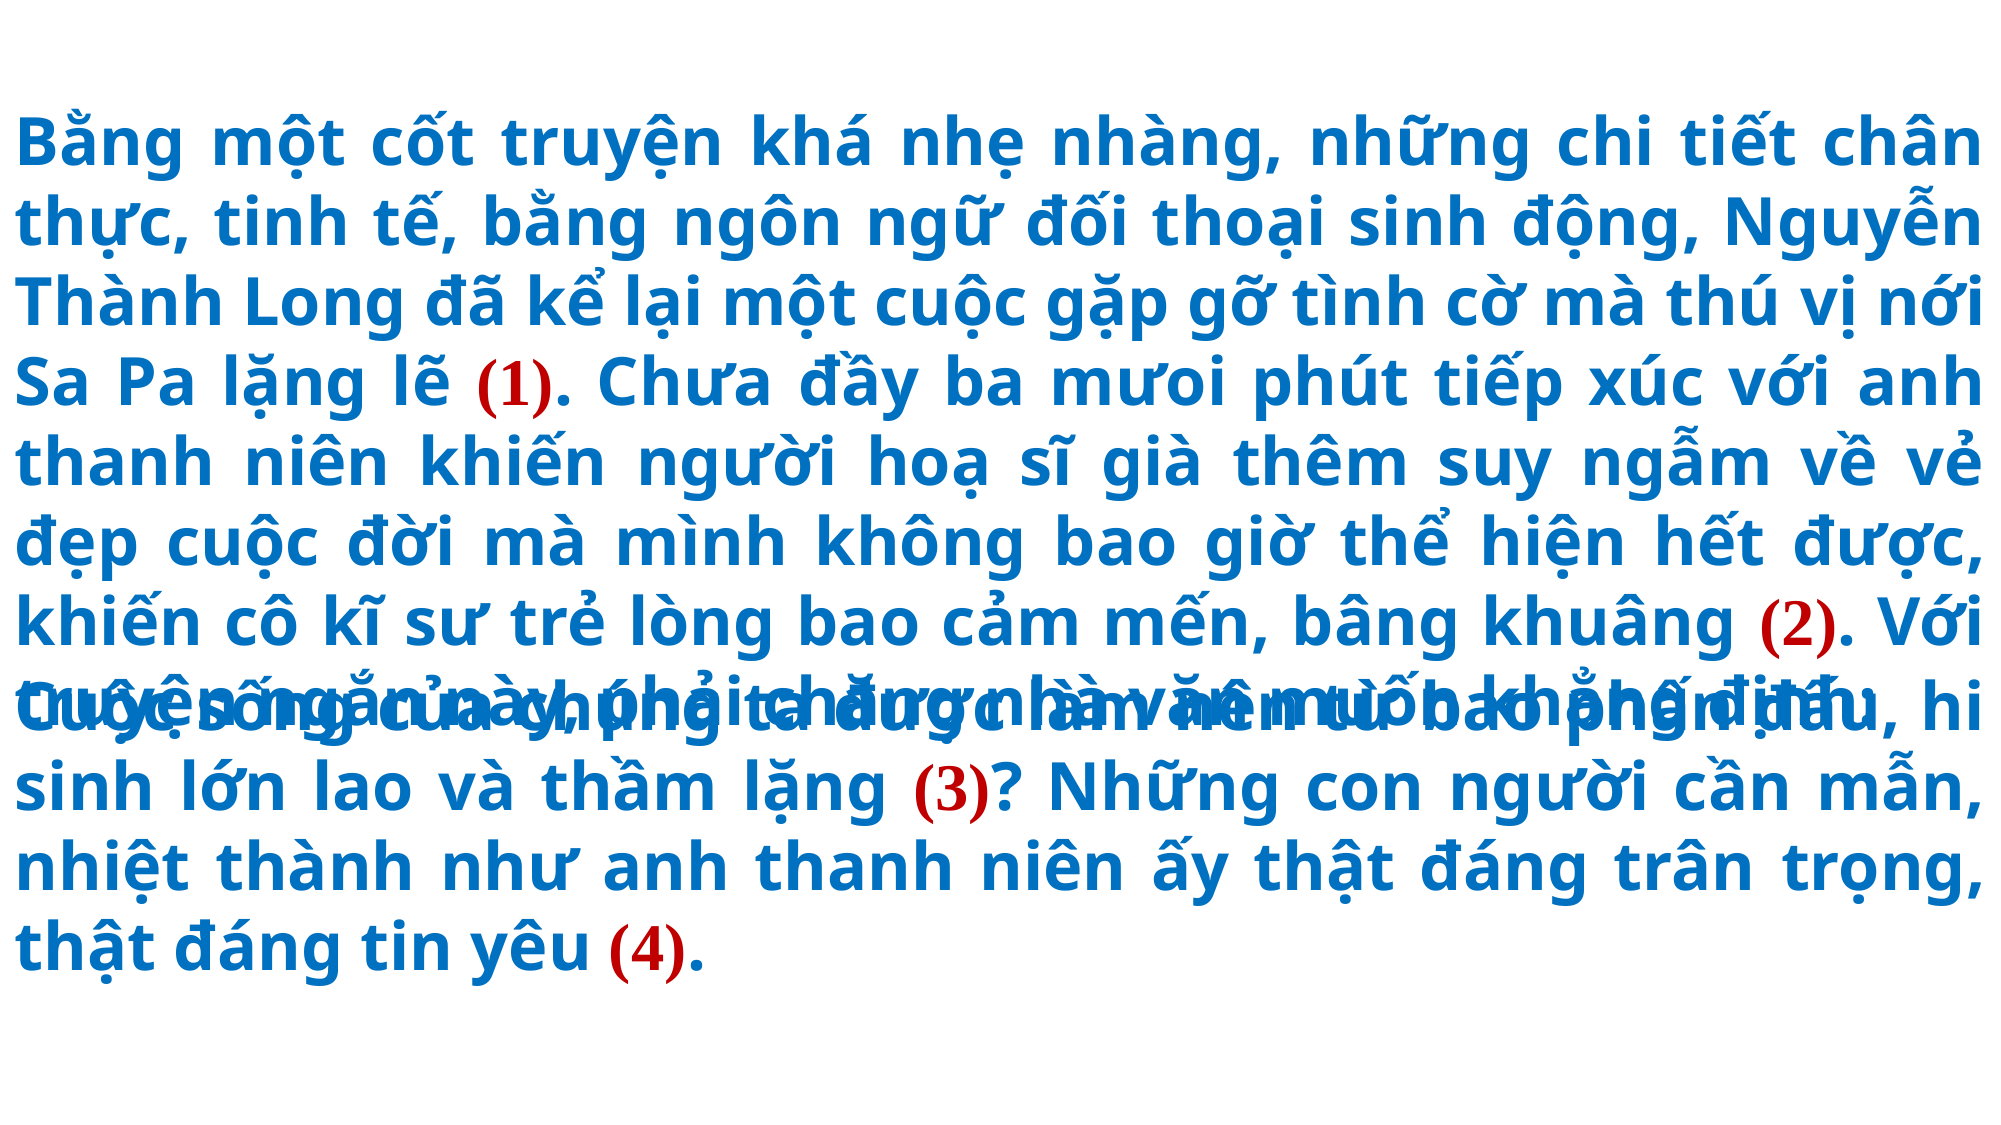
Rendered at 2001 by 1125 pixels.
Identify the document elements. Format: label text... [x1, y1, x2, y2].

text_box Cuộc sống của chúng ta được làm nên từ bao phấn đấu, hi sinh lớn lao và thầm lặng (3)? Những con người cần mẫn, nhiệt thành như anh thanh niên ấy thật đáng trân trọng, thật đáng tin yêu (4). [0, 576, 2000, 991]
text_box Bằng một cốt truyện khá nhẹ nhàng, những chi tiết chân thực, tinh tế, bằng ngôn ngữ đối thoại sinh động, Nguyễn Thành Long đã kể lại một cuộc gặp gỡ tình cờ mà thú vị nới Sa Pa lặng lẽ (1). Chưa đầy ba mưoi phút tiếp xúc với anh thanh niên khiến người hoạ sĩ già thêm suy ngẫm về vẻ đẹp cuộc đời mà mình không bao giờ thể hiện hết được, khiến cô kĩ sư trẻ lòng bao cảm mến, bâng khuâng (2). Với truyện ngắn này, phải chăng nhà văn muốn khẳng định: [0, 91, 2000, 576]
